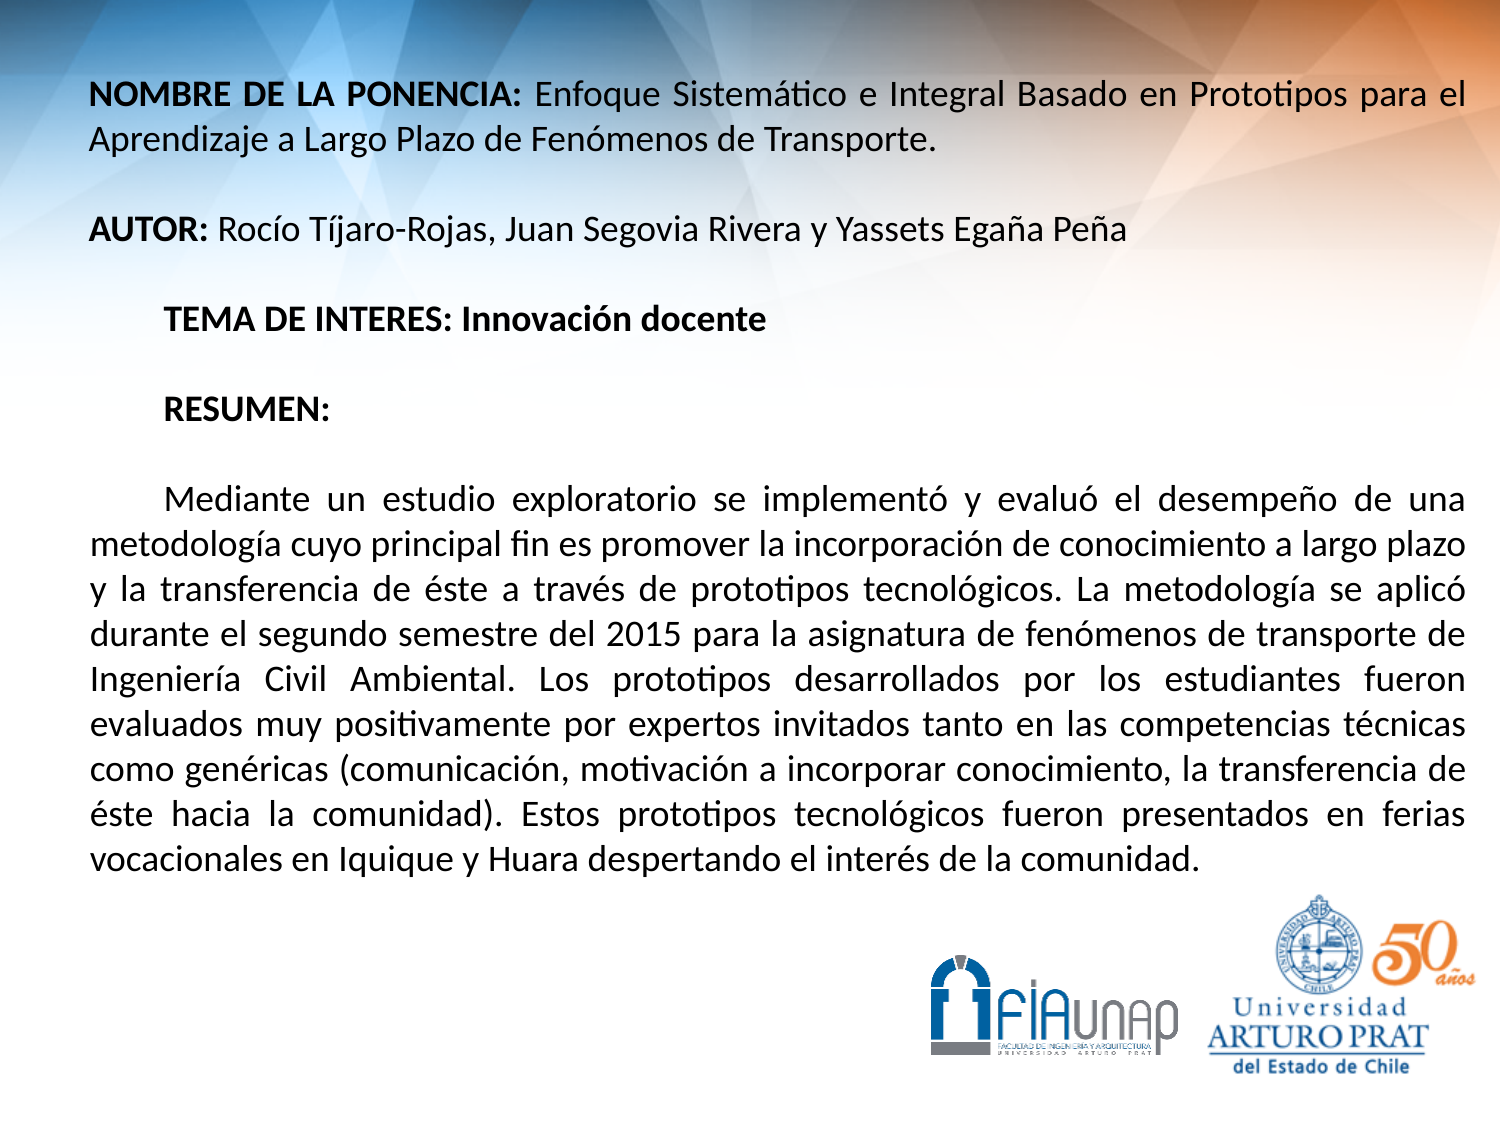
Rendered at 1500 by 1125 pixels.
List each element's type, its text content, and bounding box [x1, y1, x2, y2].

picture [0, 0, 1500, 1125]
text_box NOMBRE DE LA PONENCIA: Enfoque Sistemático e Integral Basado en Prototipos para el Aprendizaje a Largo Plazo de Fenómenos de Transporte. AUTOR: Rocío Tíjaro-Rojas, Juan Segovia Rivera y Yassets Egaña Peña TEMA DE INTERES: Innovación docente RESUMEN: Mediante un estudio exploratorio se implementó y evaluó el desempeño de una metodología cuyo principal fin es promover la incorporación de conocimiento a largo plazo y la transferencia de éste a través de prototipos tecnológicos. La metodología se aplicó durante el segundo semestre del 2015 para la asignatura de fenómenos de transporte de Ingeniería Civil Ambiental. Los prototipos desarrollados por los estudiantes fueron evaluados muy positivamente por expertos invitados tanto en las competencias técnicas como genéricas (comunicación, motivación a incorporar conocimiento, la transferencia de éste hacia la comunidad). Estos prototipos tecnológicos fueron presentados en ferias vocacionales en Iquique y Huara despertando el interés de la comunidad. [0, 61, 1483, 887]
